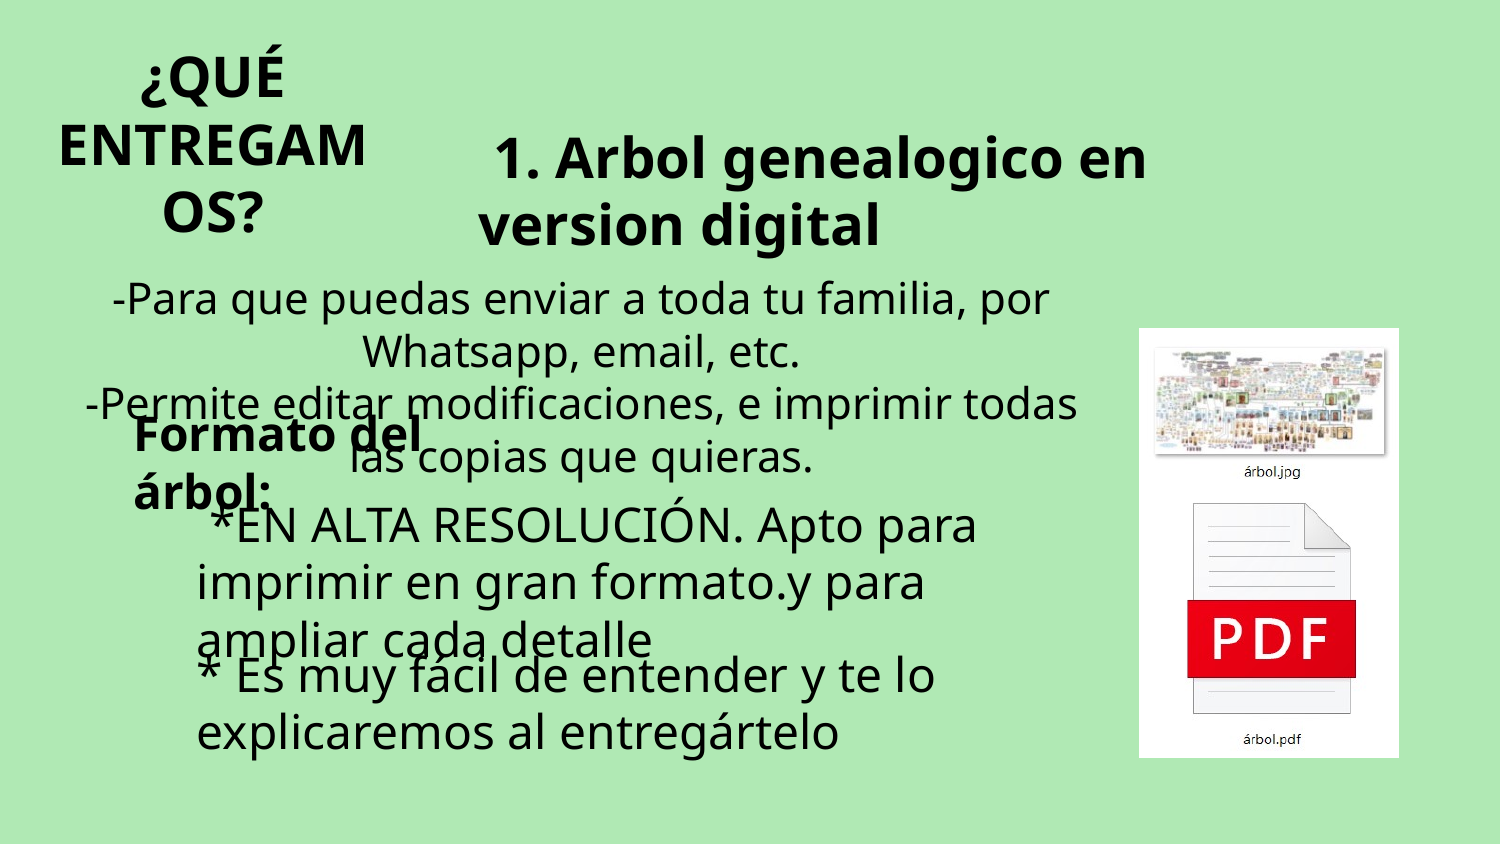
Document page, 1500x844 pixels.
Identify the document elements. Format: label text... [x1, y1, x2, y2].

list ¿QUÉ ENTREGAMOS? [26, 26, 400, 203]
list -Para que puedas enviar a toda tu familia, por Whatsapp, email, etc. -Permite editar modificaciones, e imprimir todas las copias que quieras. [44, 255, 1120, 410]
picture [1139, 328, 1400, 758]
list 1. Arbol genealogico en version digital [463, 107, 1253, 233]
list *EN ALTA RESOLUCIÓN. Apto para imprimir en gran formato.y para ampliar cada detalle [181, 479, 1004, 614]
list Formato del árbol: [118, 389, 469, 487]
list * Es muy fácil de entender y te lo explicaremos al entregártelo [181, 629, 1004, 764]
